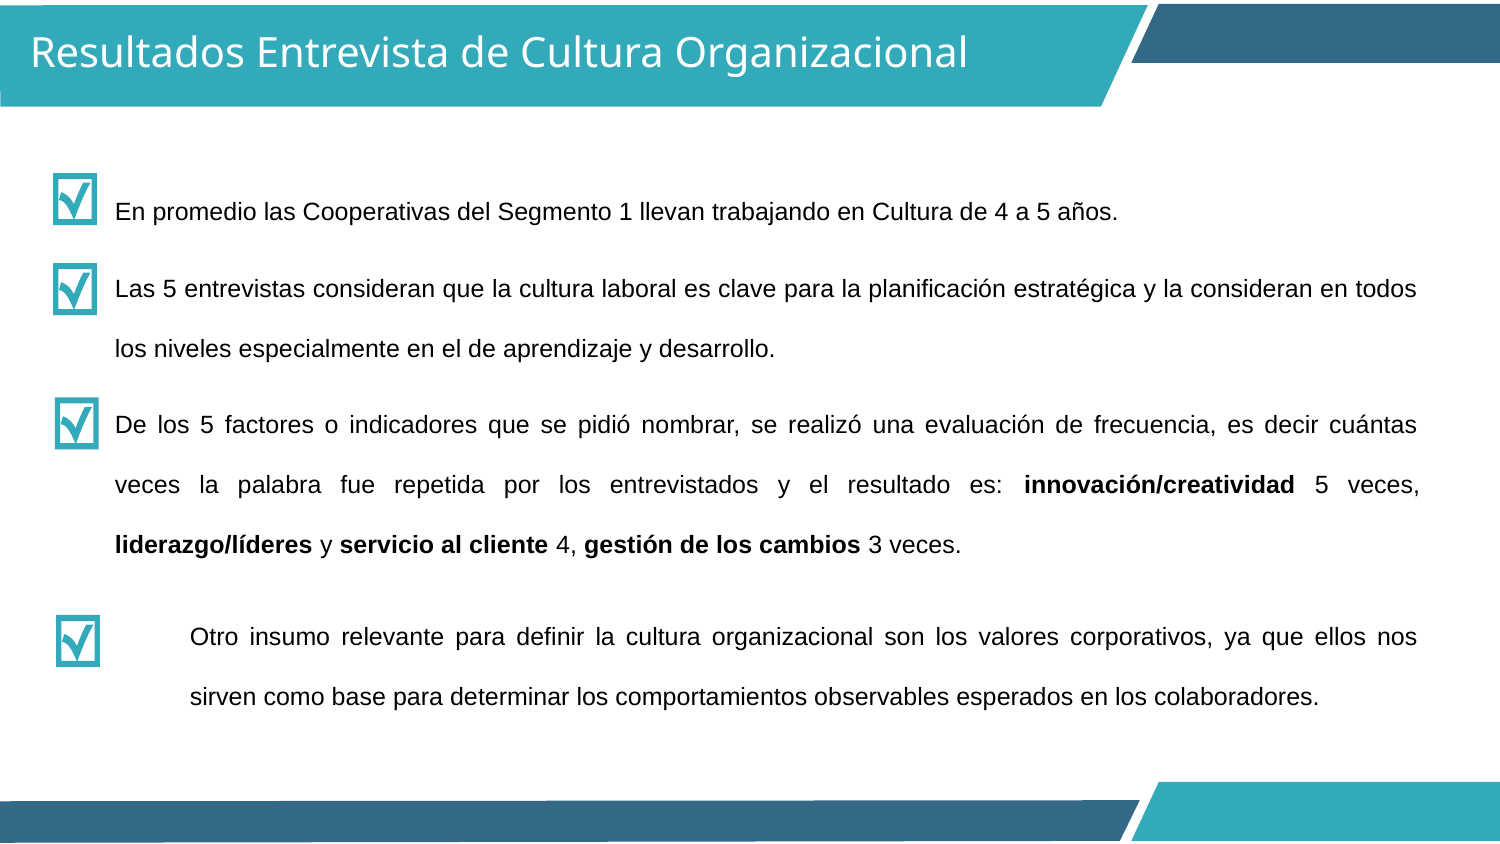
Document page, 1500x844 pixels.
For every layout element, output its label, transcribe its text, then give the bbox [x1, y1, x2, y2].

text_box [54, 613, 102, 669]
text_box Resultados Entrevista de Cultura Organizacional [29, 17, 1188, 84]
text_box [51, 171, 99, 227]
text_box [51, 261, 99, 317]
text_box En promedio las Cooperativas del Segmento 1 llevan trabajando en Cultura de 4 a 5 años. Las 5 entrevistas consideran que la cultura laboral es clave para la planificación estratégica y la consideran en todos los niveles especialmente en el de aprendizaje y desarrollo. De los 5 factores o indicadores que se pidió nombrar, se realizó una evaluación de frecuencia, es decir cuántas veces la palabra fue repetida por los entrevistados y el resultado es: innovación/creatividad 5 veces, liderazgo/líderes y servicio al cliente 4, gestión de los cambios 3 veces. Otro insumo relevante para definir la cultura organizacional son los valores corporativos, ya que ellos nos sirven como base para determinar los comportamientos observables esperados en los colaboradores. [100, 128, 1436, 718]
text_box [53, 395, 101, 451]
